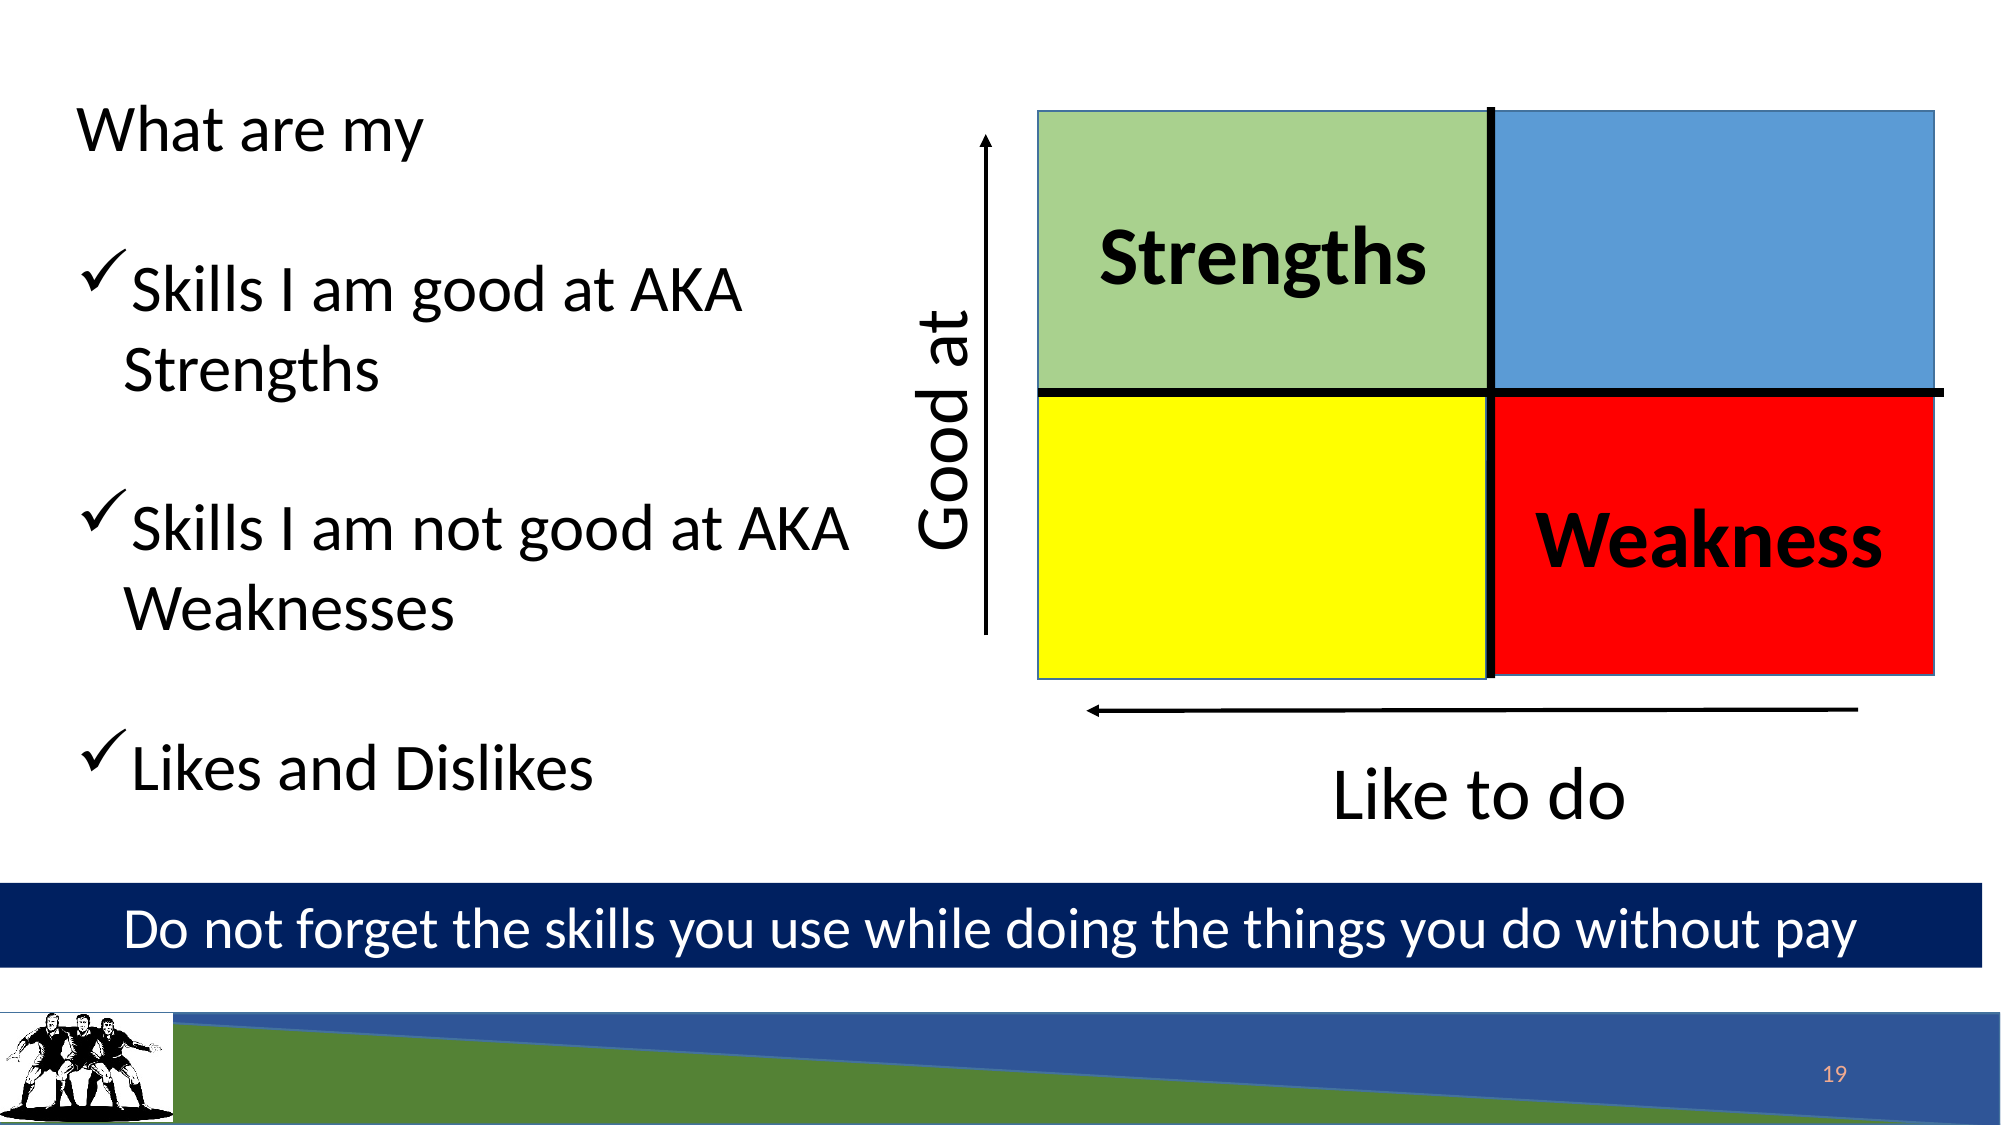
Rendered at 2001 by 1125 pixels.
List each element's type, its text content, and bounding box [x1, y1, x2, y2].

picture [0, 1013, 173, 1122]
text_box Do not forget the skills you use while doing the things you do without pay [0, 882, 1983, 968]
text_box What are my Skills I am good at AKA Strengths Skills I am not good at AKA Weaknesses Likes and Dislikes [61, 77, 885, 857]
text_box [884, 107, 1983, 821]
slide_number 19 [1412, 1042, 1863, 1103]
